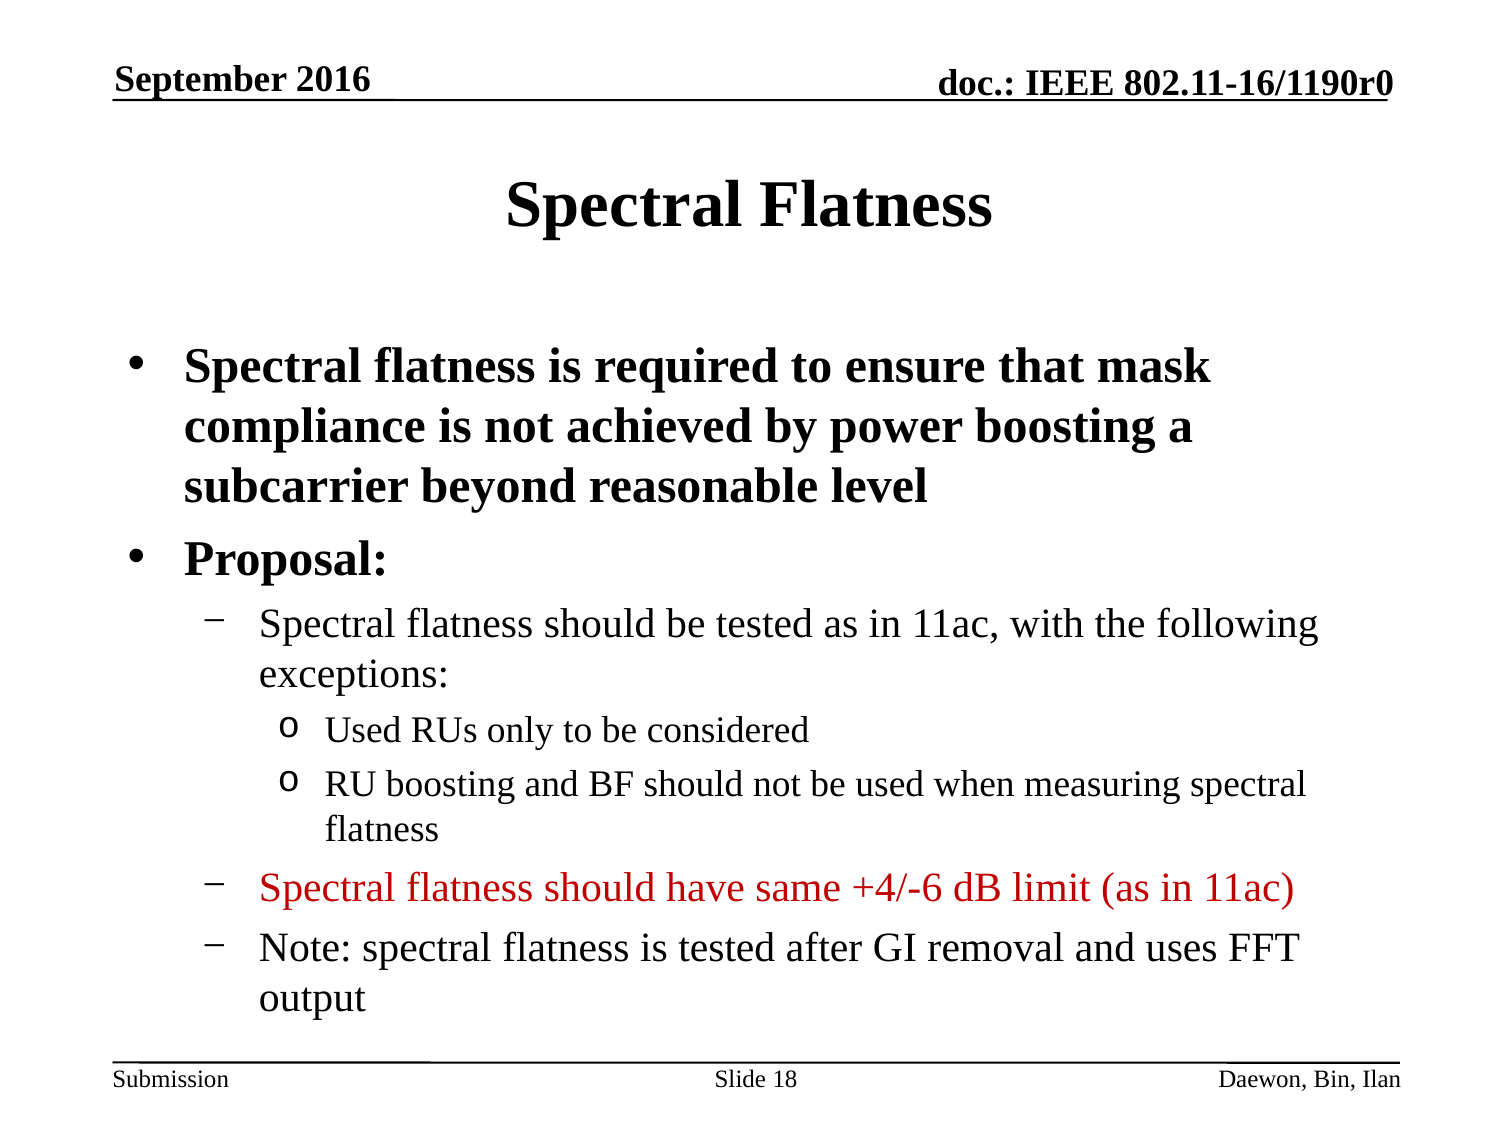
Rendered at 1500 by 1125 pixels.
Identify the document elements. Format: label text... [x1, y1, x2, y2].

slide_number Slide 18 [712, 1061, 800, 1123]
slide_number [114, 54, 423, 100]
title Spectral Flatness [112, 112, 1388, 288]
list Spectral flatness is required to ensure that mask compliance is not achieved by power boosting a subcarrier beyond reasonable level Proposal: Spectral flatness should be tested as in 11ac, with the following exceptions: Used RUs only to be considered RU boosting and BF should not be used when measuring spectral flatness Spectral flatness should have same +4/-6 dB limit (as in 11ac) Note: spectral flatness is tested after GI removal and uses FFT output [112, 324, 1388, 1000]
footer Daewon, Bin, Ilan [878, 1061, 1402, 1093]
